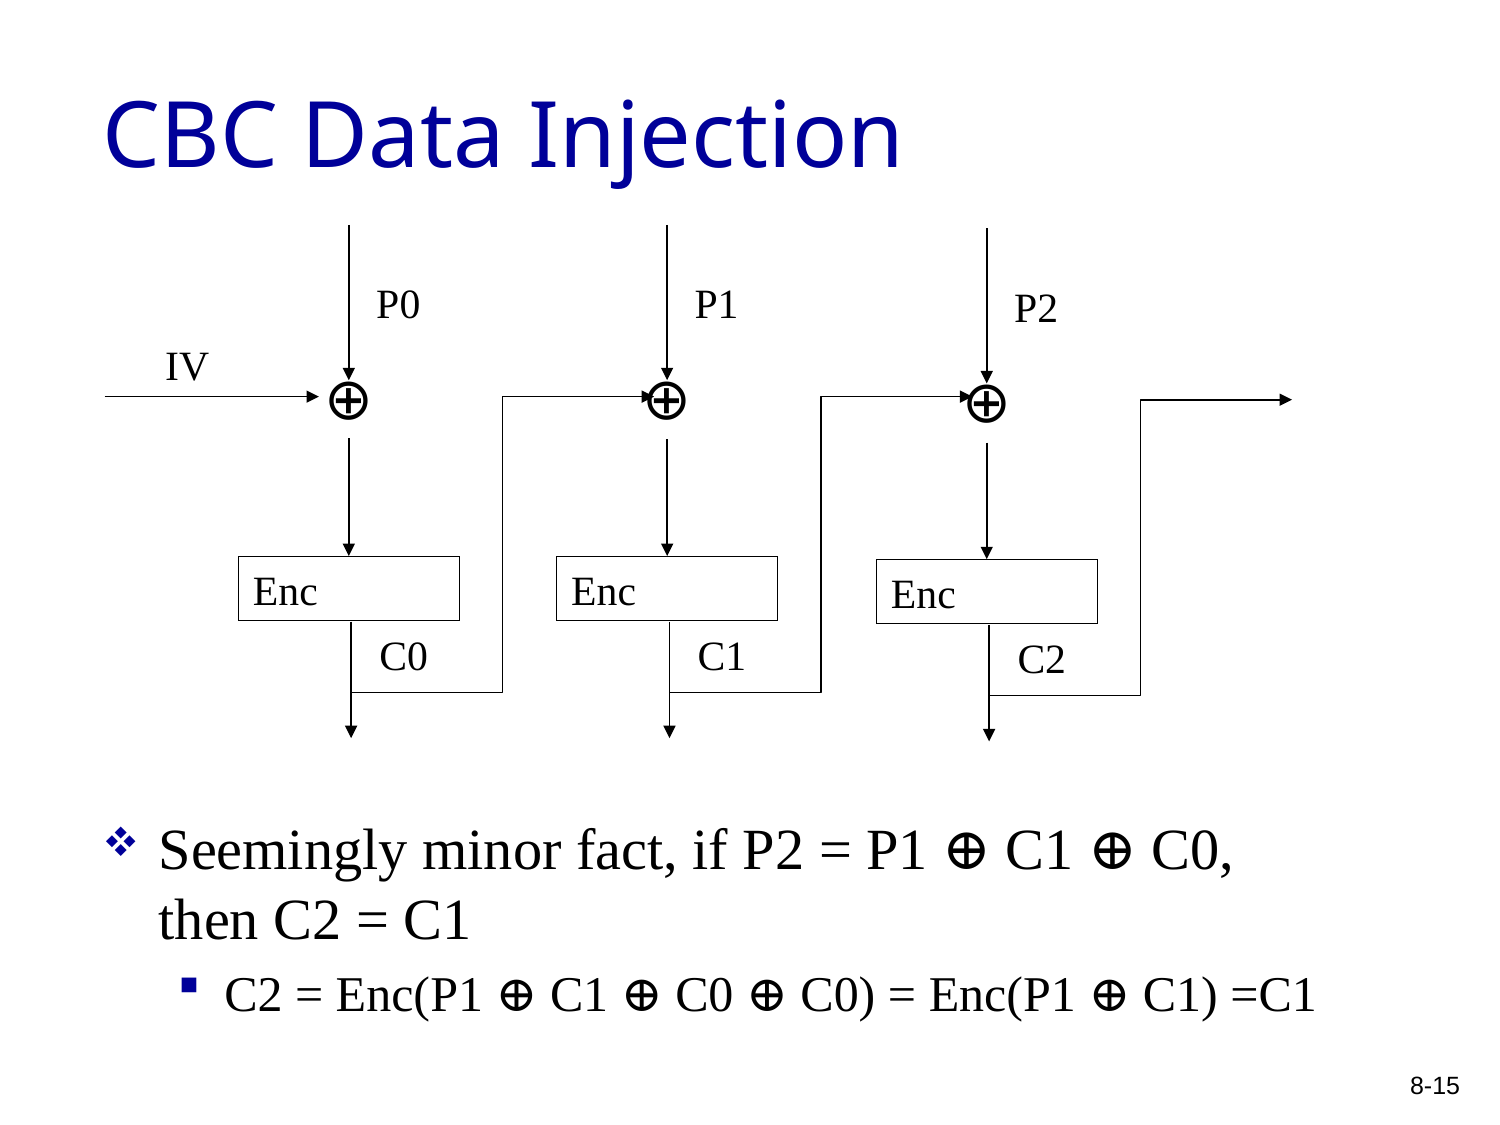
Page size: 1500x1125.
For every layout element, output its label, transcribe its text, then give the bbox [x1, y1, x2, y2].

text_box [350, 396, 655, 693]
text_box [669, 396, 973, 693]
title CBC Data Injection [87, 37, 1363, 226]
text_box Enc [659, 556, 664, 621]
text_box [104, 224, 436, 440]
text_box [956, 227, 1074, 443]
text_box Enc [238, 556, 345, 621]
text_box Enc [977, 559, 983, 624]
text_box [636, 224, 755, 440]
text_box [988, 399, 1293, 696]
list Seemingly minor fact, if P2 = P1 ⊕ C1 ⊕ C0, then C2 = C1 C2 = Enc(P1 ⊕ C1 ⊕ C0 ⊕ C0) = Enc(P1 ⊕ C1) =C1 [87, 803, 1455, 1026]
